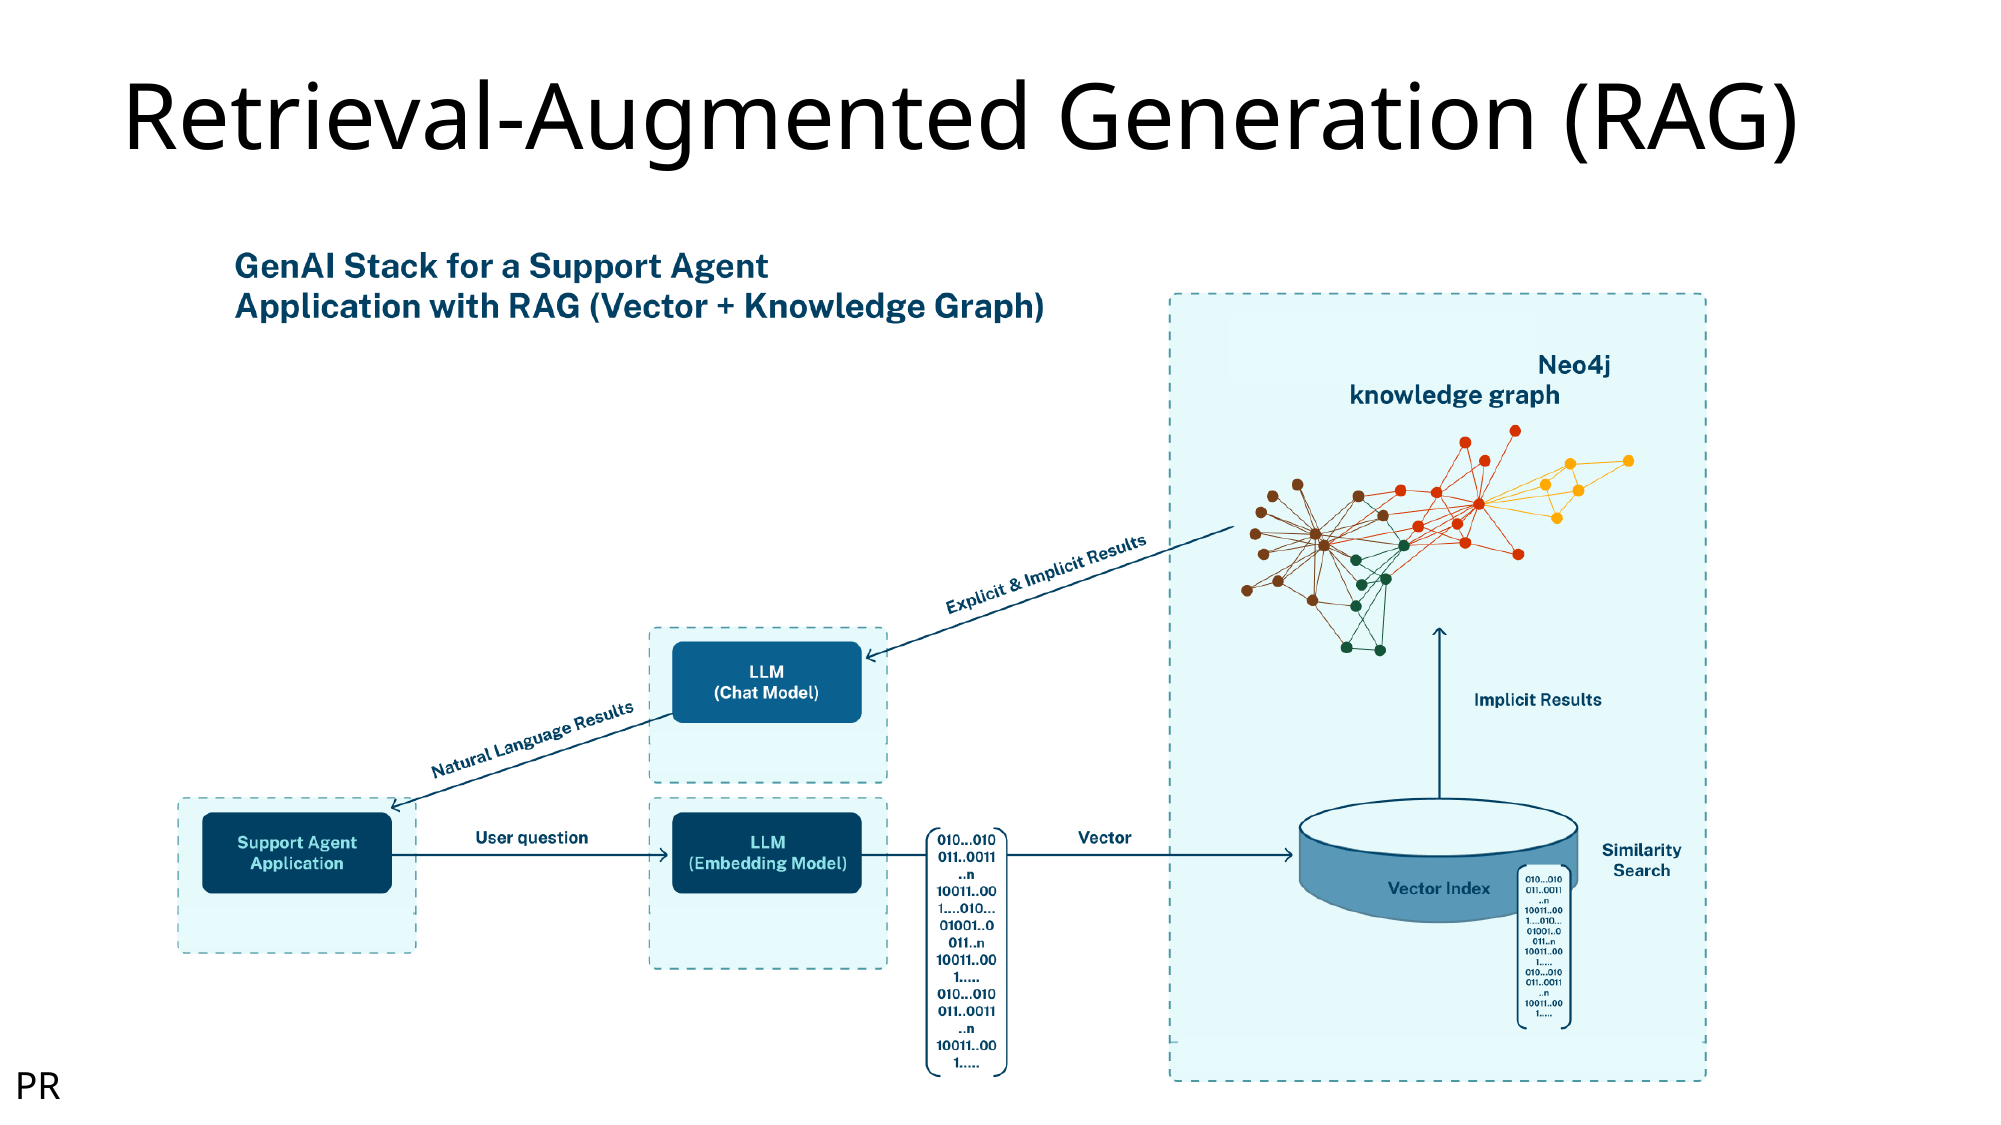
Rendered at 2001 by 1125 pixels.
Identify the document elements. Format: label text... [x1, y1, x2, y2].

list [136, 190, 1782, 1116]
title Retrieval-Augmented Generation (RAG) [106, 11, 1918, 230]
text_box PR [0, 1054, 117, 1115]
